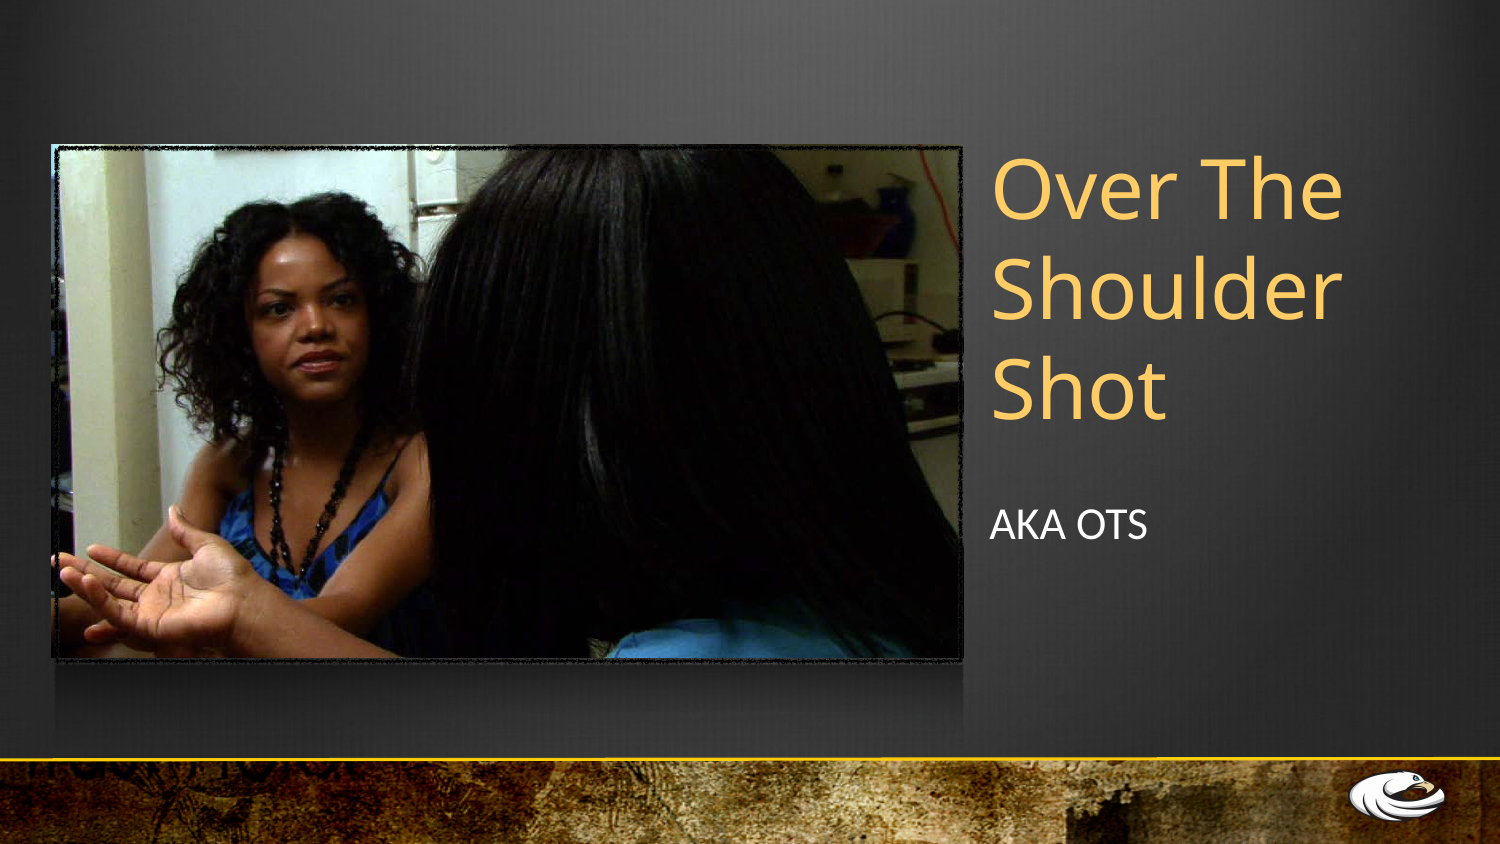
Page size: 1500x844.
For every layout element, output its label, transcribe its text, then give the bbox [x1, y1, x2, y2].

title Over The Shoulder Shot [975, 43, 1436, 486]
picture [51, 144, 964, 759]
picture [0, 761, 1500, 844]
list AKA OTS [1018, 486, 1436, 718]
